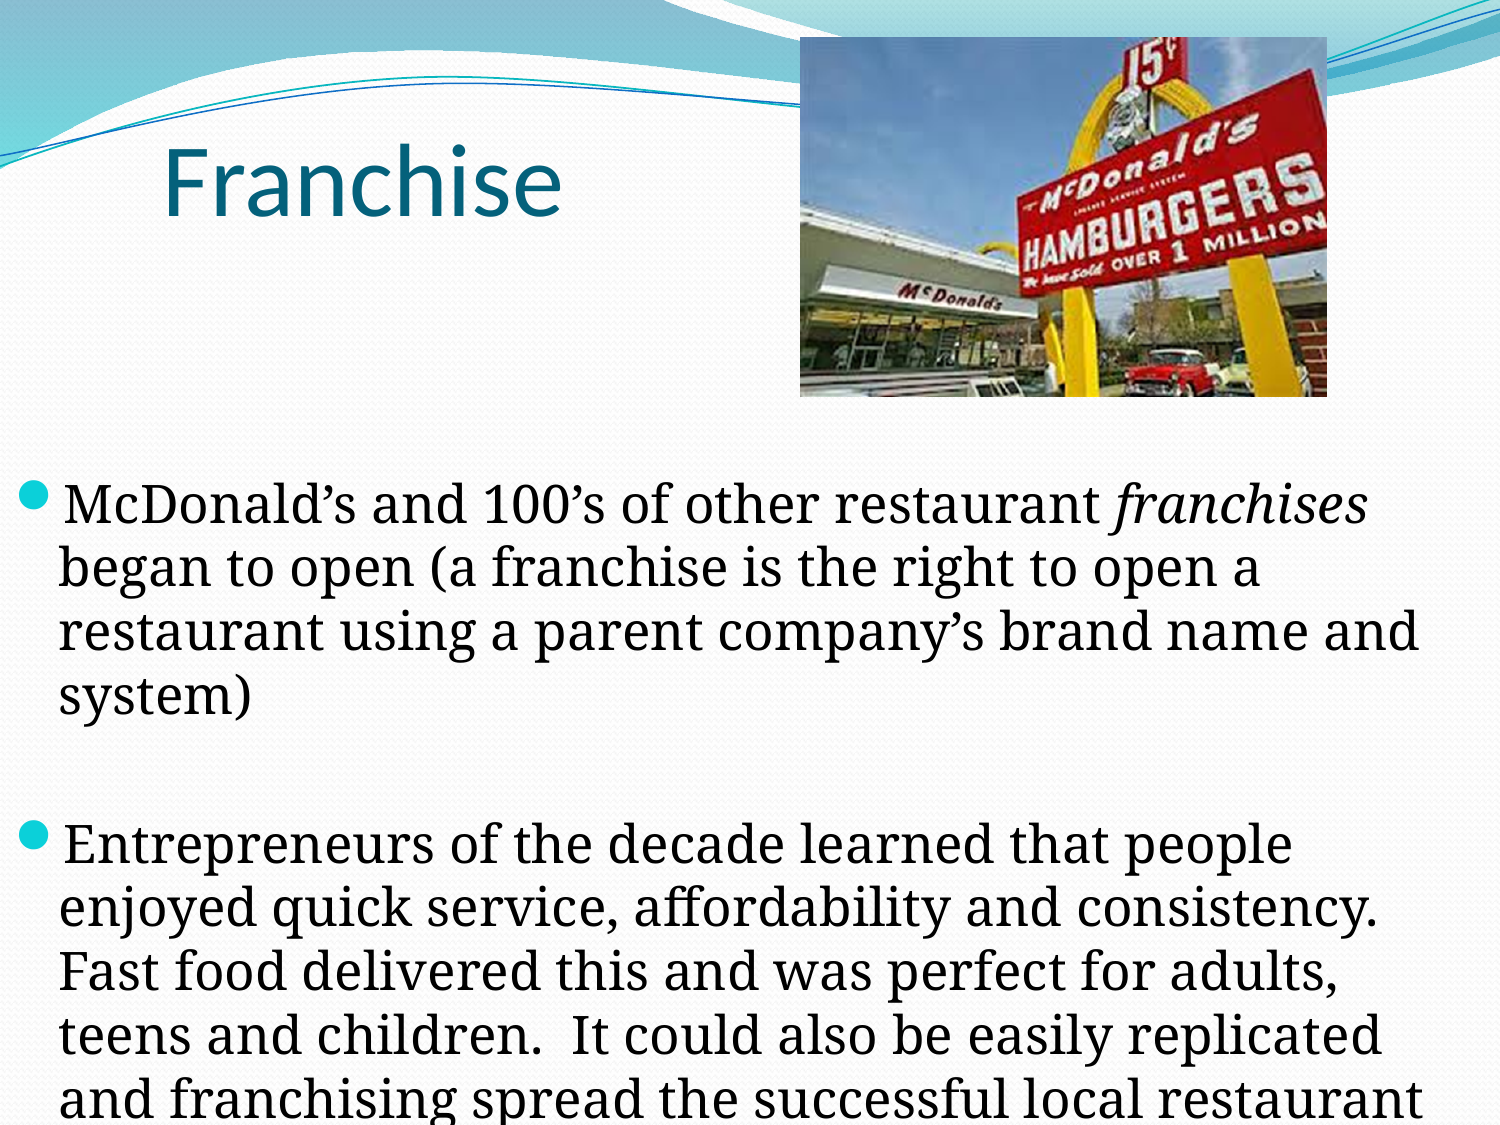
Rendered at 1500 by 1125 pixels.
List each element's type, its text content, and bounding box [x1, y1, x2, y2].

picture [799, 37, 1327, 398]
title Franchise [162, 75, 650, 238]
list McDonald’s and 100’s of other restaurant franchises began to open (a franchise is the right to open a restaurant using a parent company’s brand name and system) Entrepreneurs of the decade learned that people enjoyed quick service, affordability and consistency. Fast food delivered this and was perfect for adults, teens and children. It could also be easily replicated and franchising spread the successful local restaurant models across the country. [0, 462, 1475, 1125]
